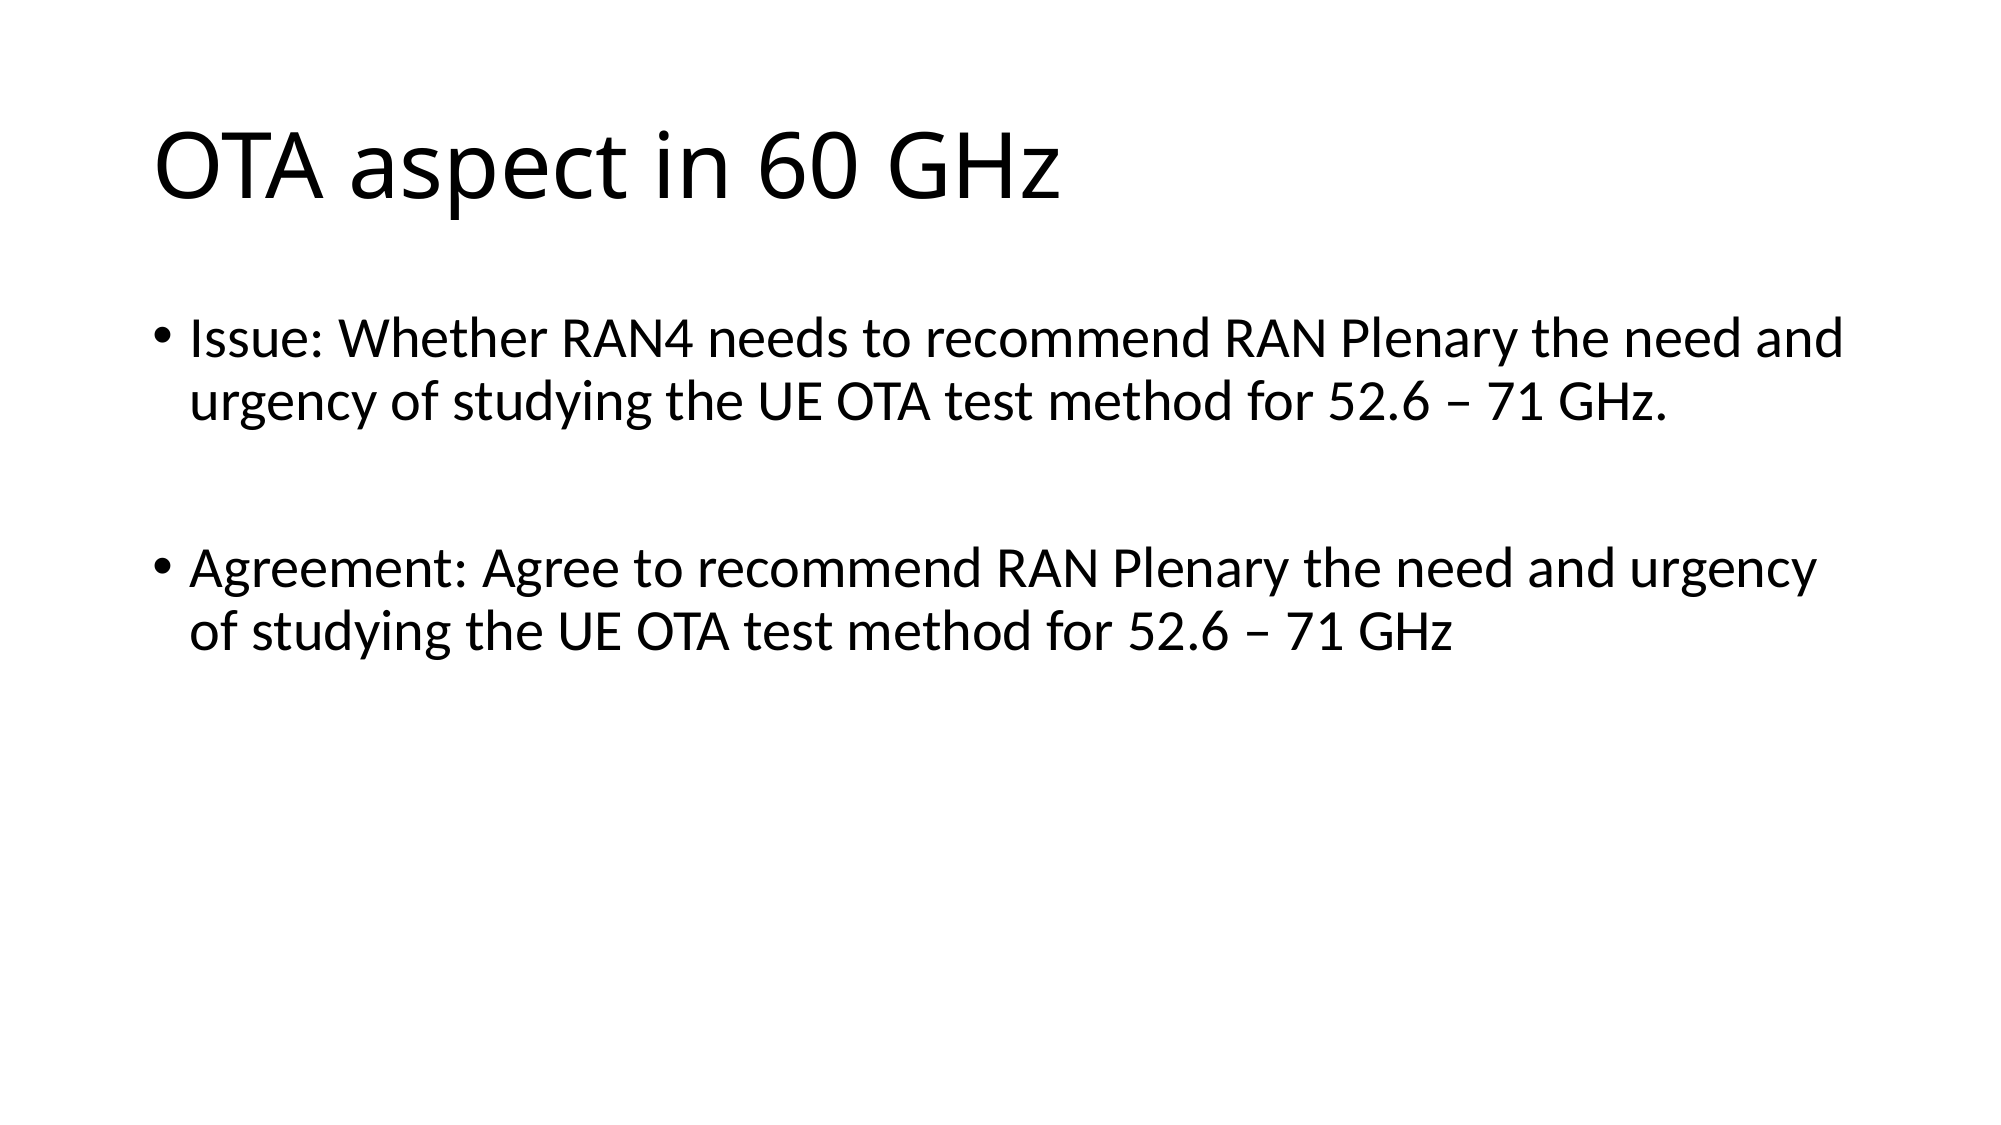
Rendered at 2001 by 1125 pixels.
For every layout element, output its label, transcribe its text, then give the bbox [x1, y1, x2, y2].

title OTA aspect in 60 GHz [137, 59, 1863, 278]
list Issue: Whether RAN4 needs to recommend RAN Plenary the need and urgency of studying the UE OTA test method for 52.6 – 71 GHz. Agreement: Agree to recommend RAN Plenary the need and urgency of studying the UE OTA test method for 52.6 – 71 GHz [137, 299, 1863, 1014]
